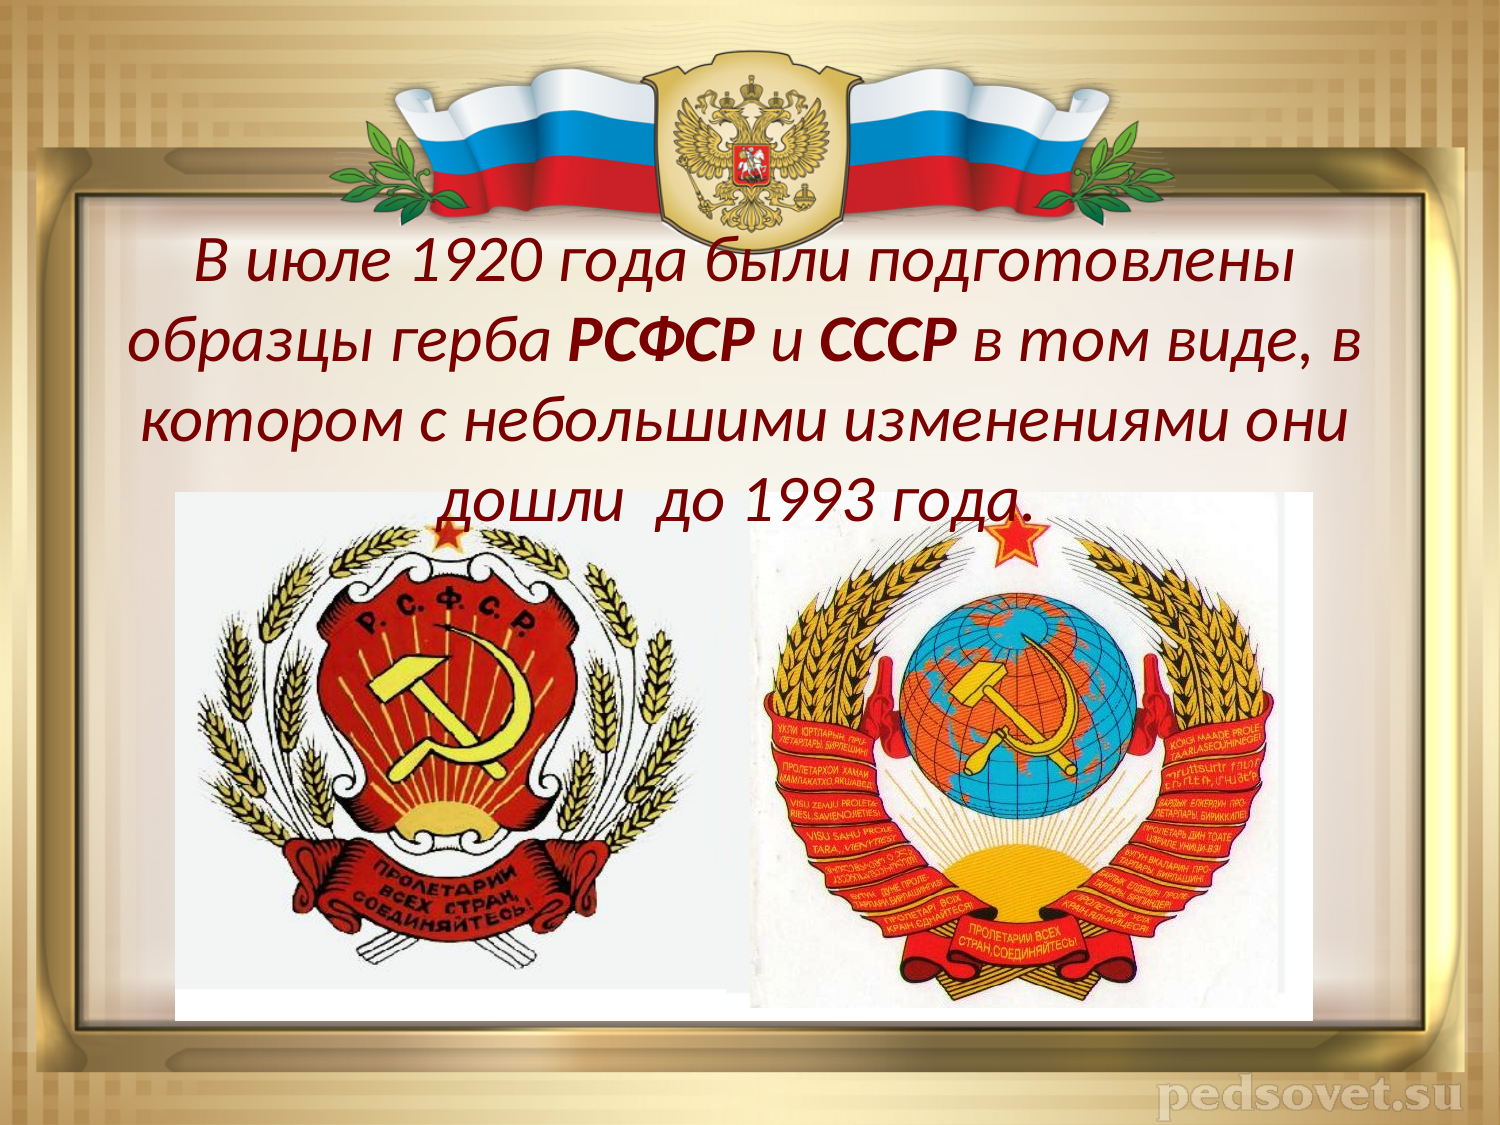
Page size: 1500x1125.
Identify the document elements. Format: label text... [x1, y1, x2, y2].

title В июле 1920 года были подготовлены образцы герба РСФСР и СССР в том виде, в котором с небольшими изменениями они дошли до 1993 года. [70, 280, 1421, 469]
picture [0, 0, 1500, 1125]
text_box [175, 491, 1313, 1022]
